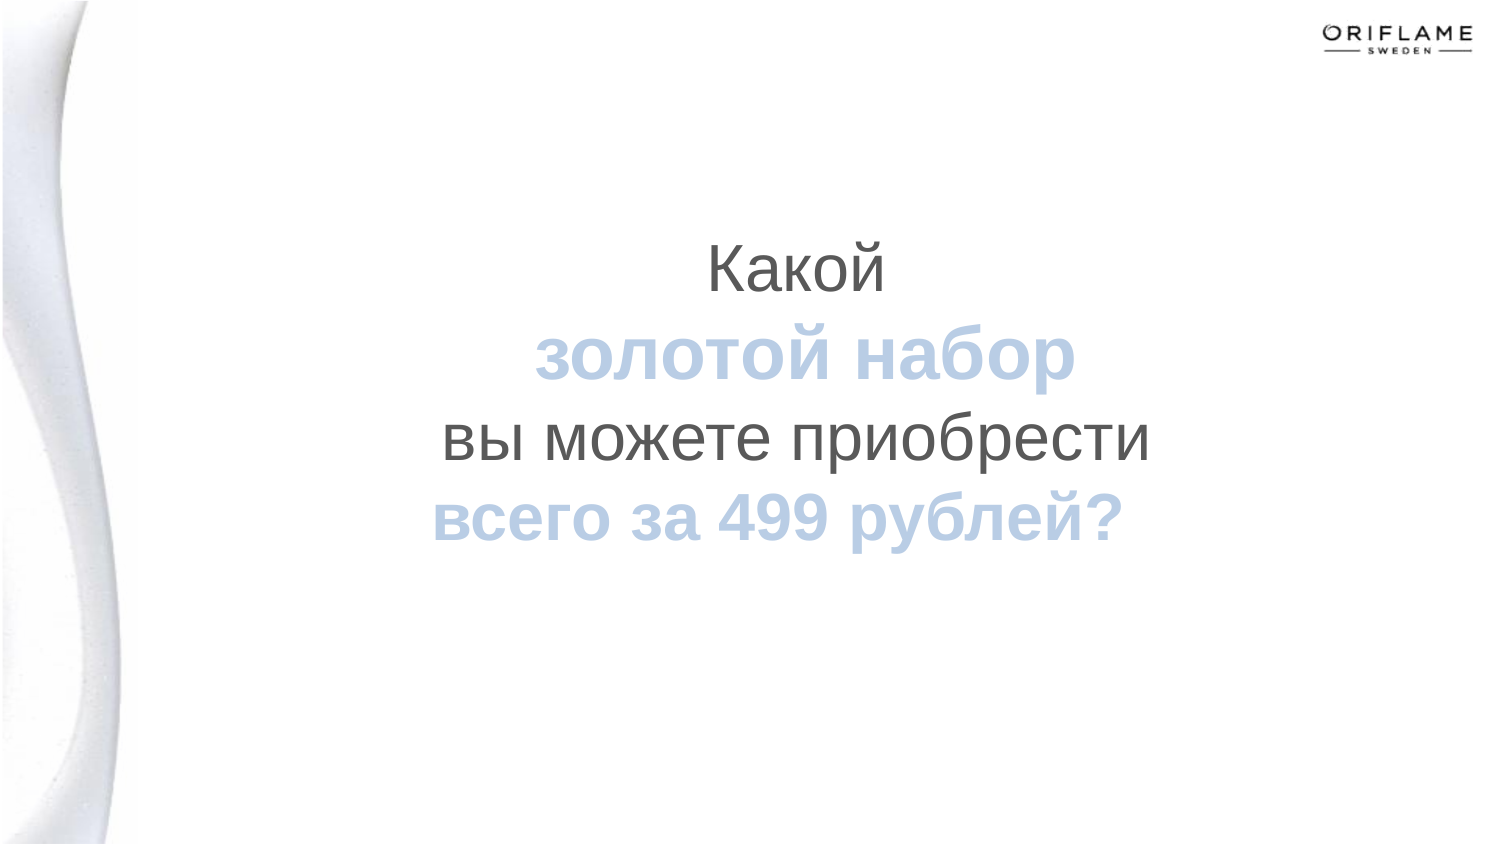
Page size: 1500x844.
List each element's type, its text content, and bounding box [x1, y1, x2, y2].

picture [3, 1, 137, 843]
picture [1305, 8, 1490, 70]
title Какой золотой набор вы можете приобрести всего за 499 рублей? [159, 327, 1435, 611]
